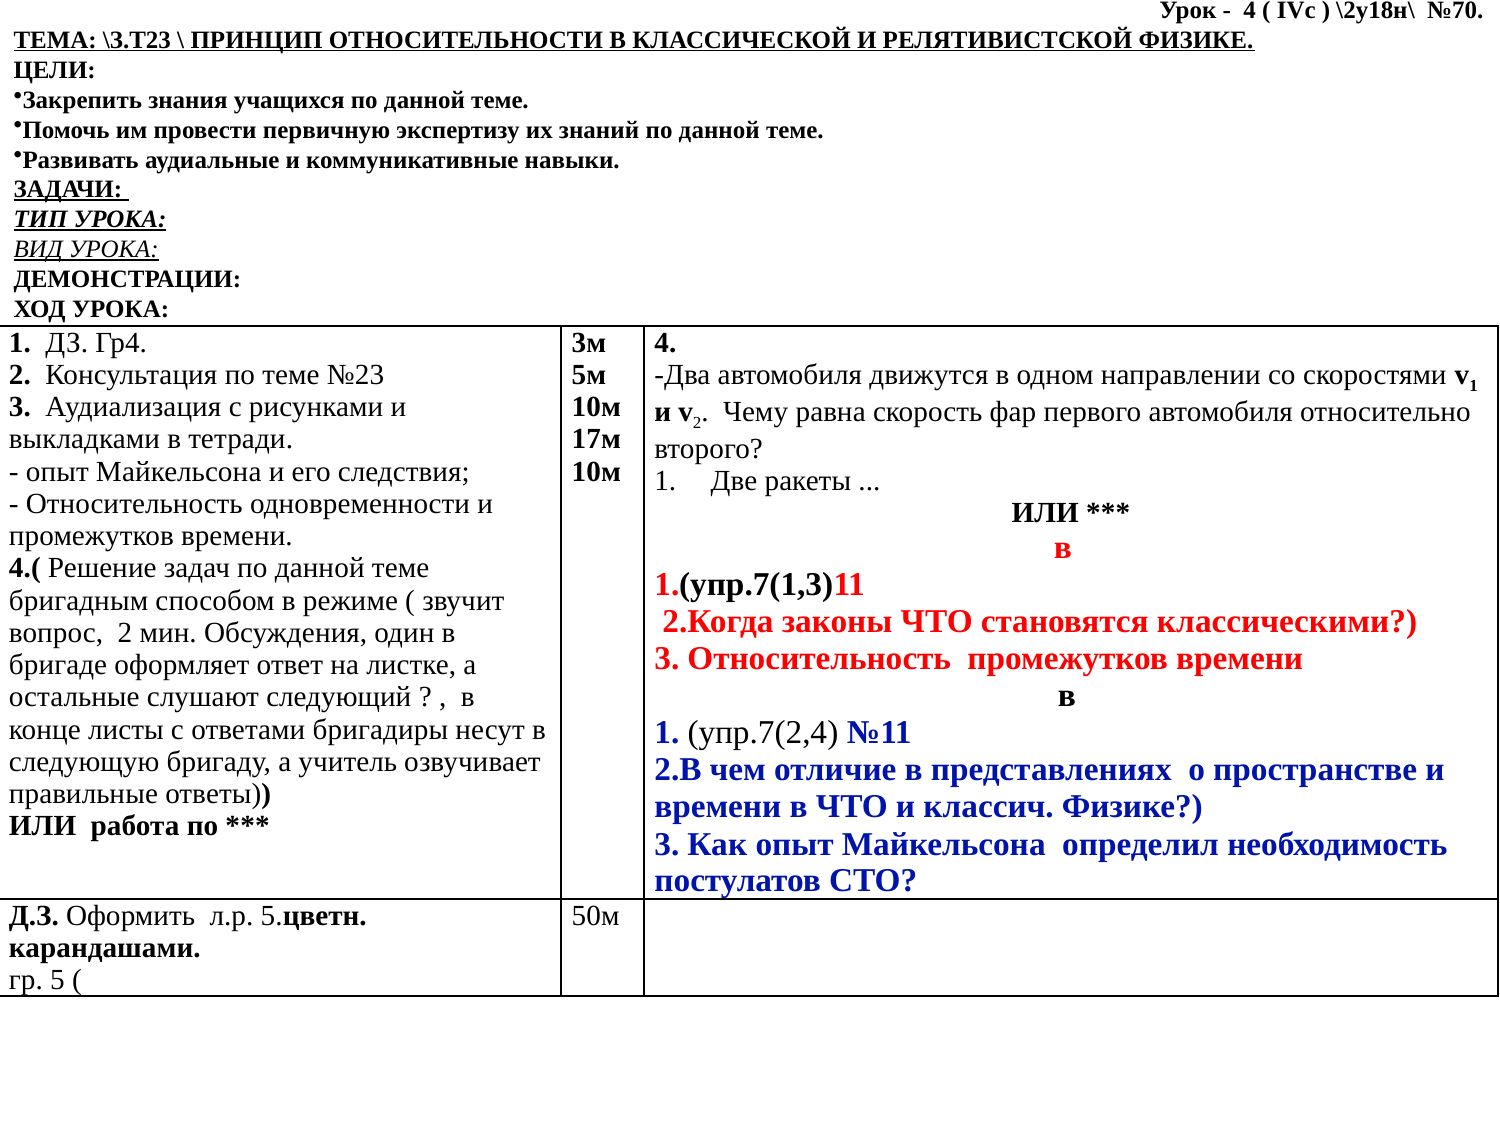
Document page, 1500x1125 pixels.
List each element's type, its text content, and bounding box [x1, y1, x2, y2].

table_cell [645, 900, 1497, 995]
table_header 4. -Два автомобиля движутся в одном направлении со скоростями v1 и v2. Чему равна скорость фар первого автомобиля относительно второго? Две ракеты ... ИЛИ *** в 1.(упр.7(1,3)11 2.Когда законы ЧТО становятся классическими?) 3. Относительность промежутков времени в 1. (упр.7(2,4) №11 2.В чем отличие в представлениях о пространстве и времени в ЧТО и классич. Физике?) 3. Как опыт Майкельсона определил необходимость постулатов СТО? [645, 376, 1497, 898]
table_header 3м 5м 10м 17м 10м [562, 376, 643, 898]
table_header 1. ДЗ. Гр4. 2. Консультация по теме №23 3. Аудиализация с рисунками и выкладками в тетради. - опыт Майкельсона и его следствия; - Относительность одновременности и промежутков времени. 4.( Решение задач по данной теме бригадным способом в режиме ( звучит вопрос, 2 мин. Обсуждения, один в бригаде оформляет ответ на листке, а остальные слушают следующий ? , в конце листы с ответами бригадиры несут в следующую бригаду, а учитель озвучивает правильные ответы)) ИЛИ работа по *** [0, 376, 560, 898]
table_cell Д.З. Оформить л.р. 5.цветн. карандашами. гр. 5 ( [0, 900, 560, 995]
table_cell 50м [562, 900, 643, 995]
text_box Урок - 4 ( IVc ) \2у18н\ №70. ТЕМА: \З.Т23 \ ПРИНЦИП ОТНОСИТЕЛЬНОСТИ В КЛАССИЧЕСКОЙ И РЕЛЯТИВИСТСКОЙ ФИЗИКЕ. ЦЕЛИ: Закрепить знания учащихся по данной теме. Помочь им провести первичную экспертизу их знаний по данной теме. Развивать аудиальные и коммуникативные навыки. ЗАДАЧИ: ТИП УРОКА: ВИД УРОКА: ДЕМОНСТРАЦИИ: ХОД УРОКА: [0, 0, 1499, 376]
